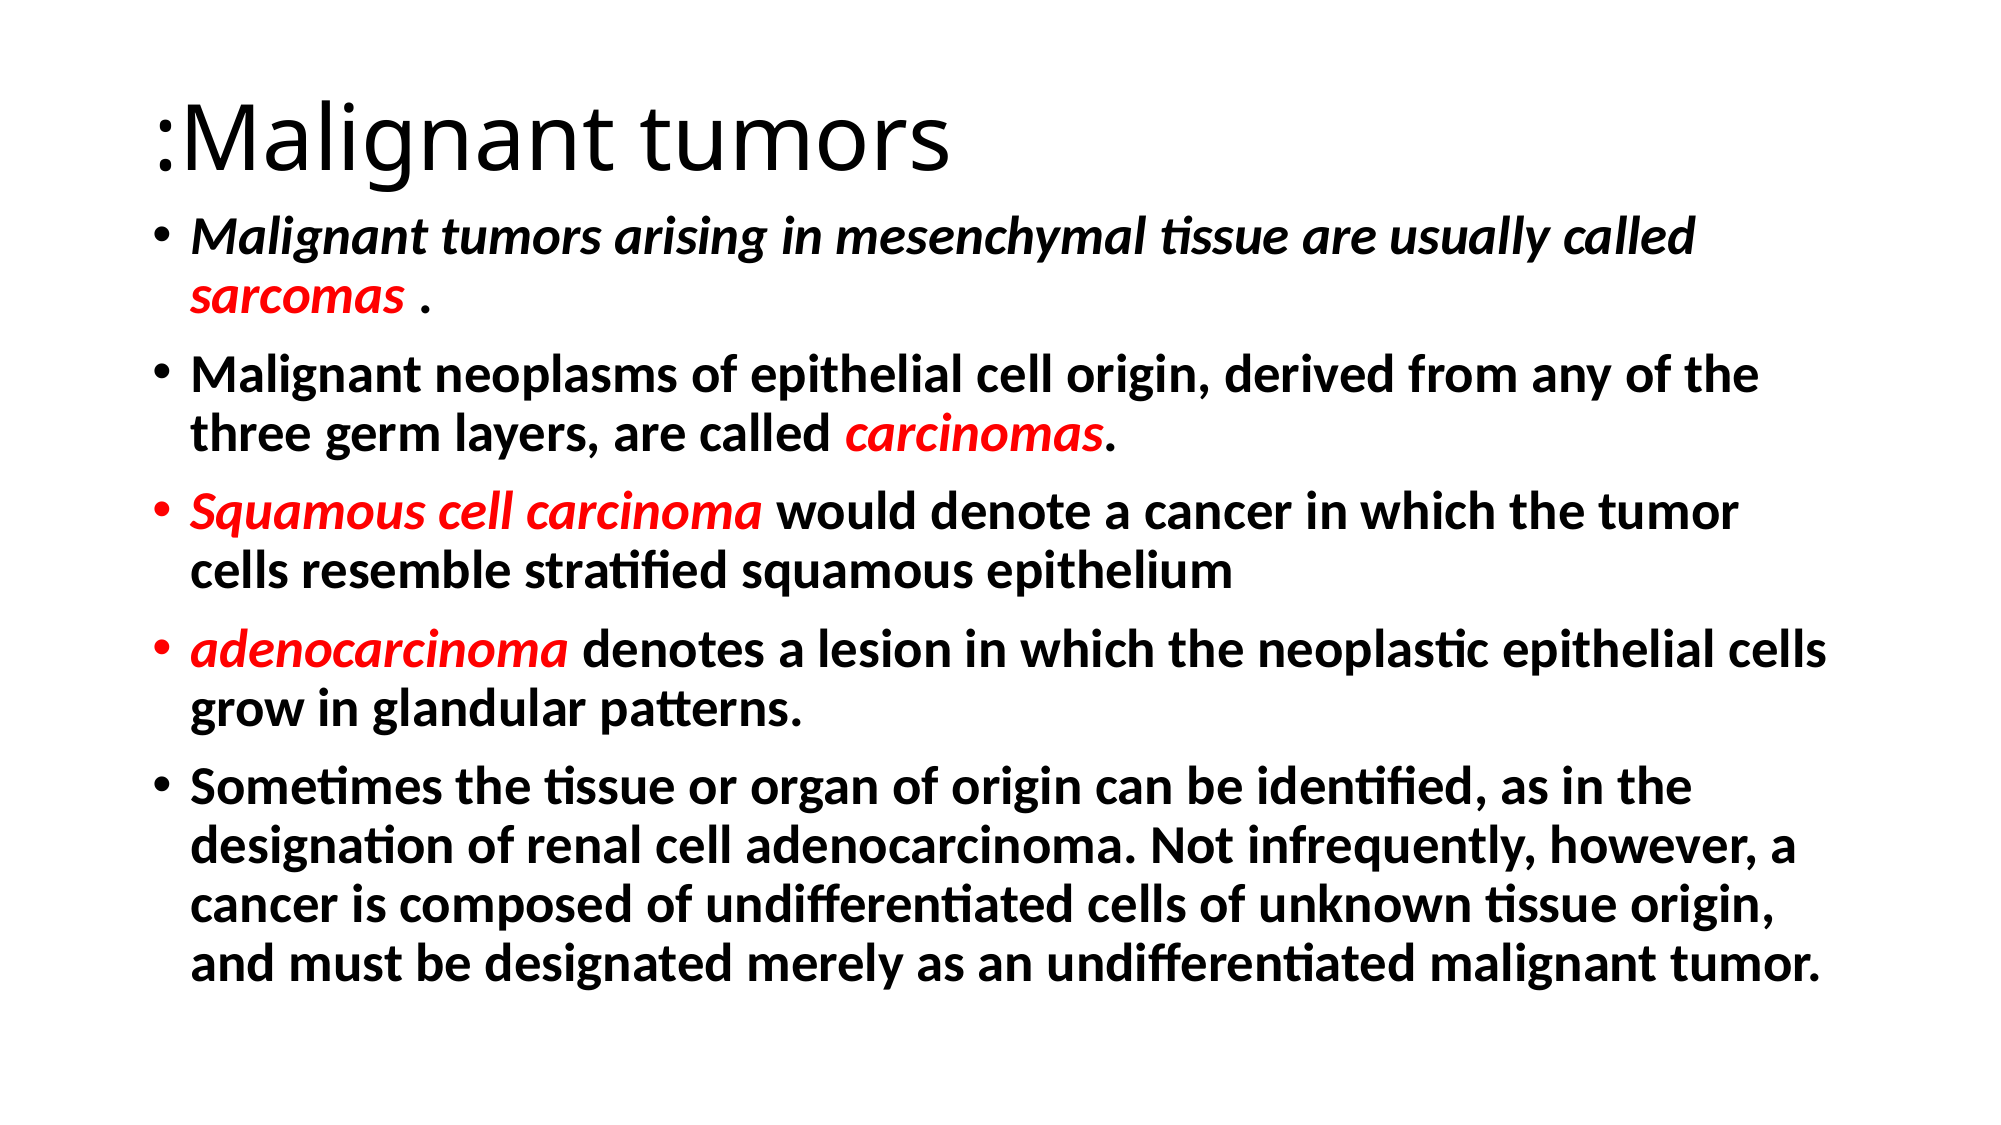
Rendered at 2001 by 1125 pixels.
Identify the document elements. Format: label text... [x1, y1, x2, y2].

list Malignant tumors arising in mesenchymal tissue are usually called sarcomas . Malignant neoplasms of epithelial cell origin, derived from any of the three germ layers, are called carcinomas. Squamous cell carcinoma would denote a cancer in which the tumor cells resemble stratified squamous epithelium adenocarcinoma denotes a lesion in which the neoplastic epithelial cells grow in glandular patterns. Sometimes the tissue or organ of origin can be identified, as in the designation of renal cell adenocarcinoma. Not infrequently, however, a cancer is composed of undifferentiated cells of unknown tissue origin, and must be designated merely as an undifferentiated malignant tumor. [137, 200, 1863, 1014]
title Malignant tumors: [137, 31, 1863, 200]
